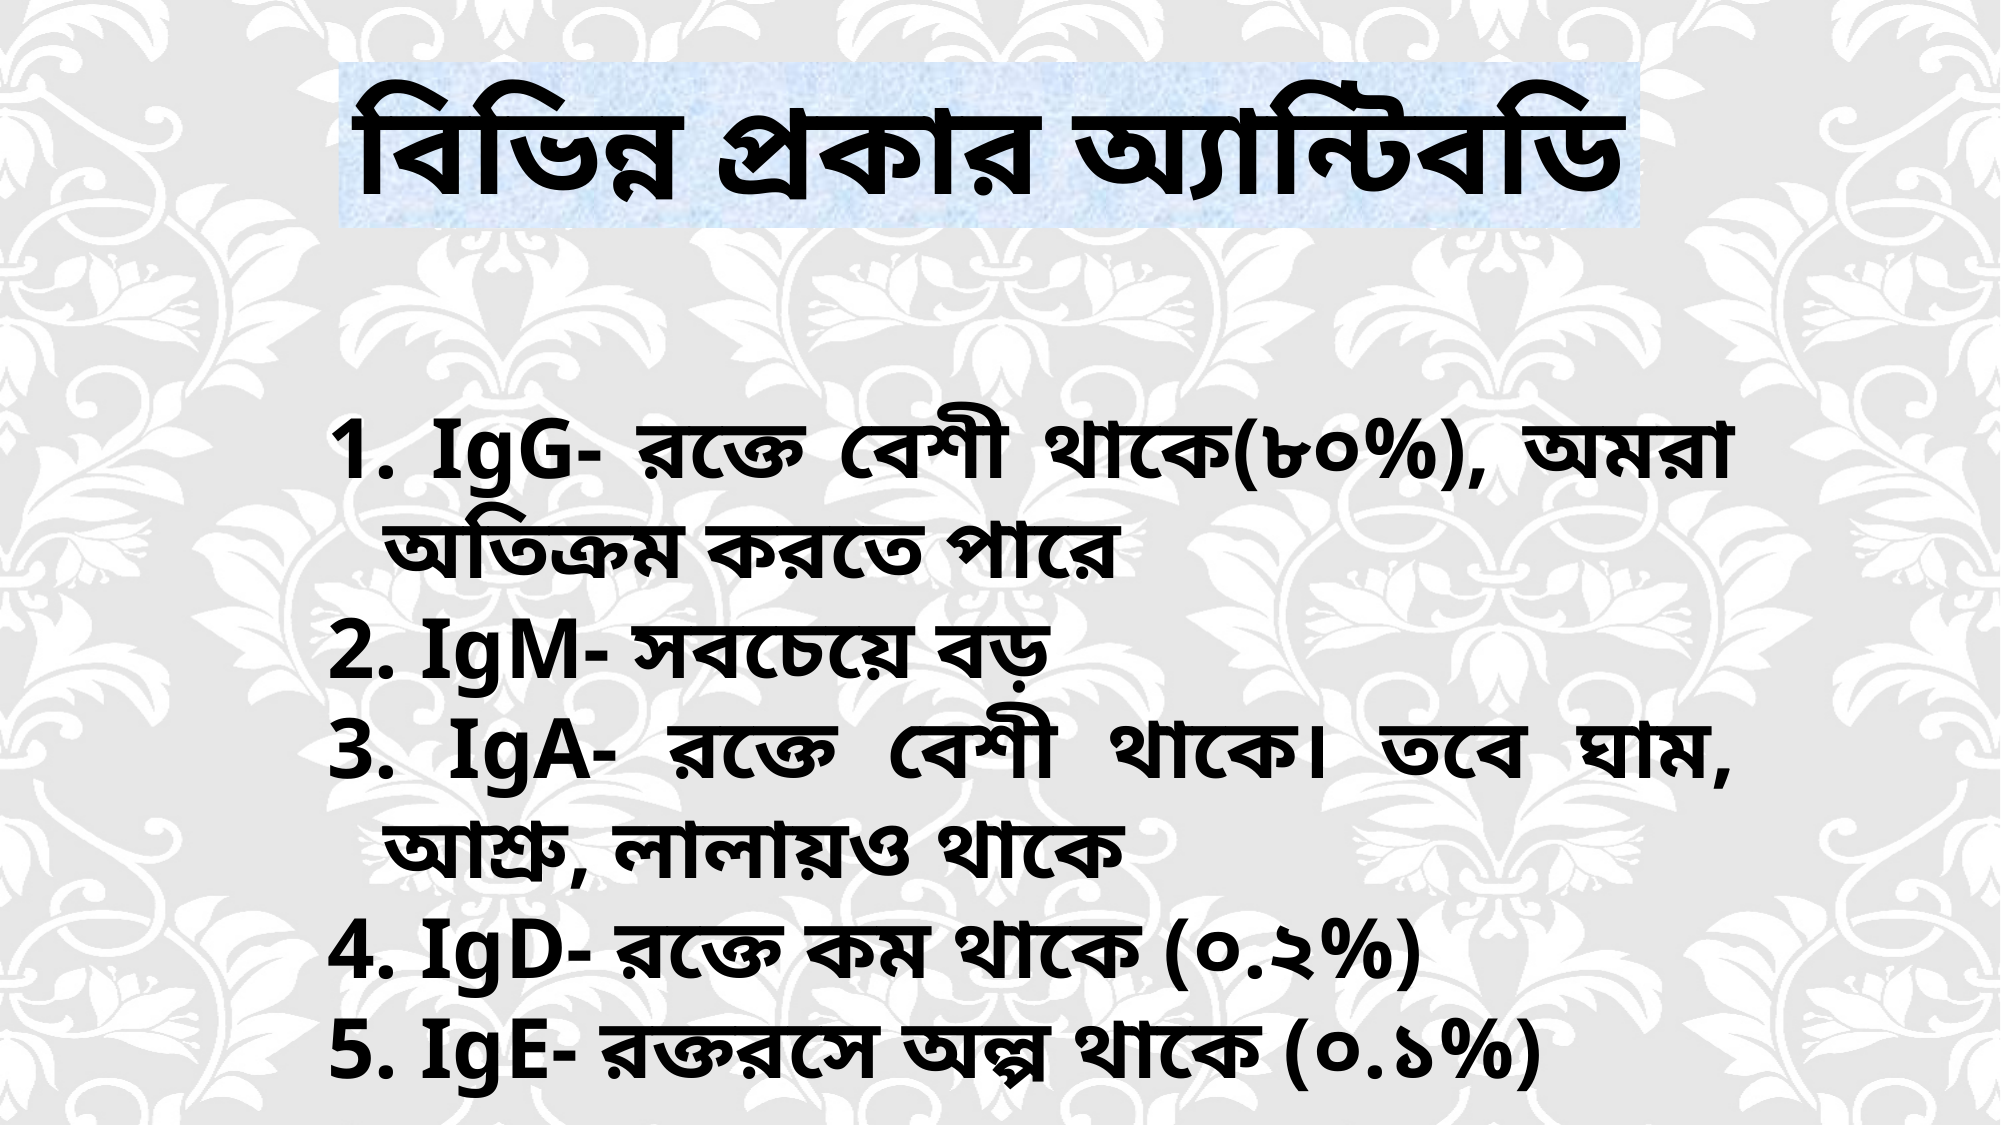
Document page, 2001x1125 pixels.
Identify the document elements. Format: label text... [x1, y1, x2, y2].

text_box বিভিন্ন প্রকার অ্যান্টিবডি [338, 62, 1641, 228]
text_box IgG- রক্তে বেশী থাকে(৮০%), অমরা অতিক্রম করতে পারে IgM- সবচেয়ে বড় IgA- রক্তে বেশী থাকে। তবে ঘাম, আশ্রু, লালায়ও থাকে IgD- রক্তে কম থাকে (০.২%) IgE- রক্তরসে অল্প থাকে (০.১%) [312, 387, 1750, 1125]
